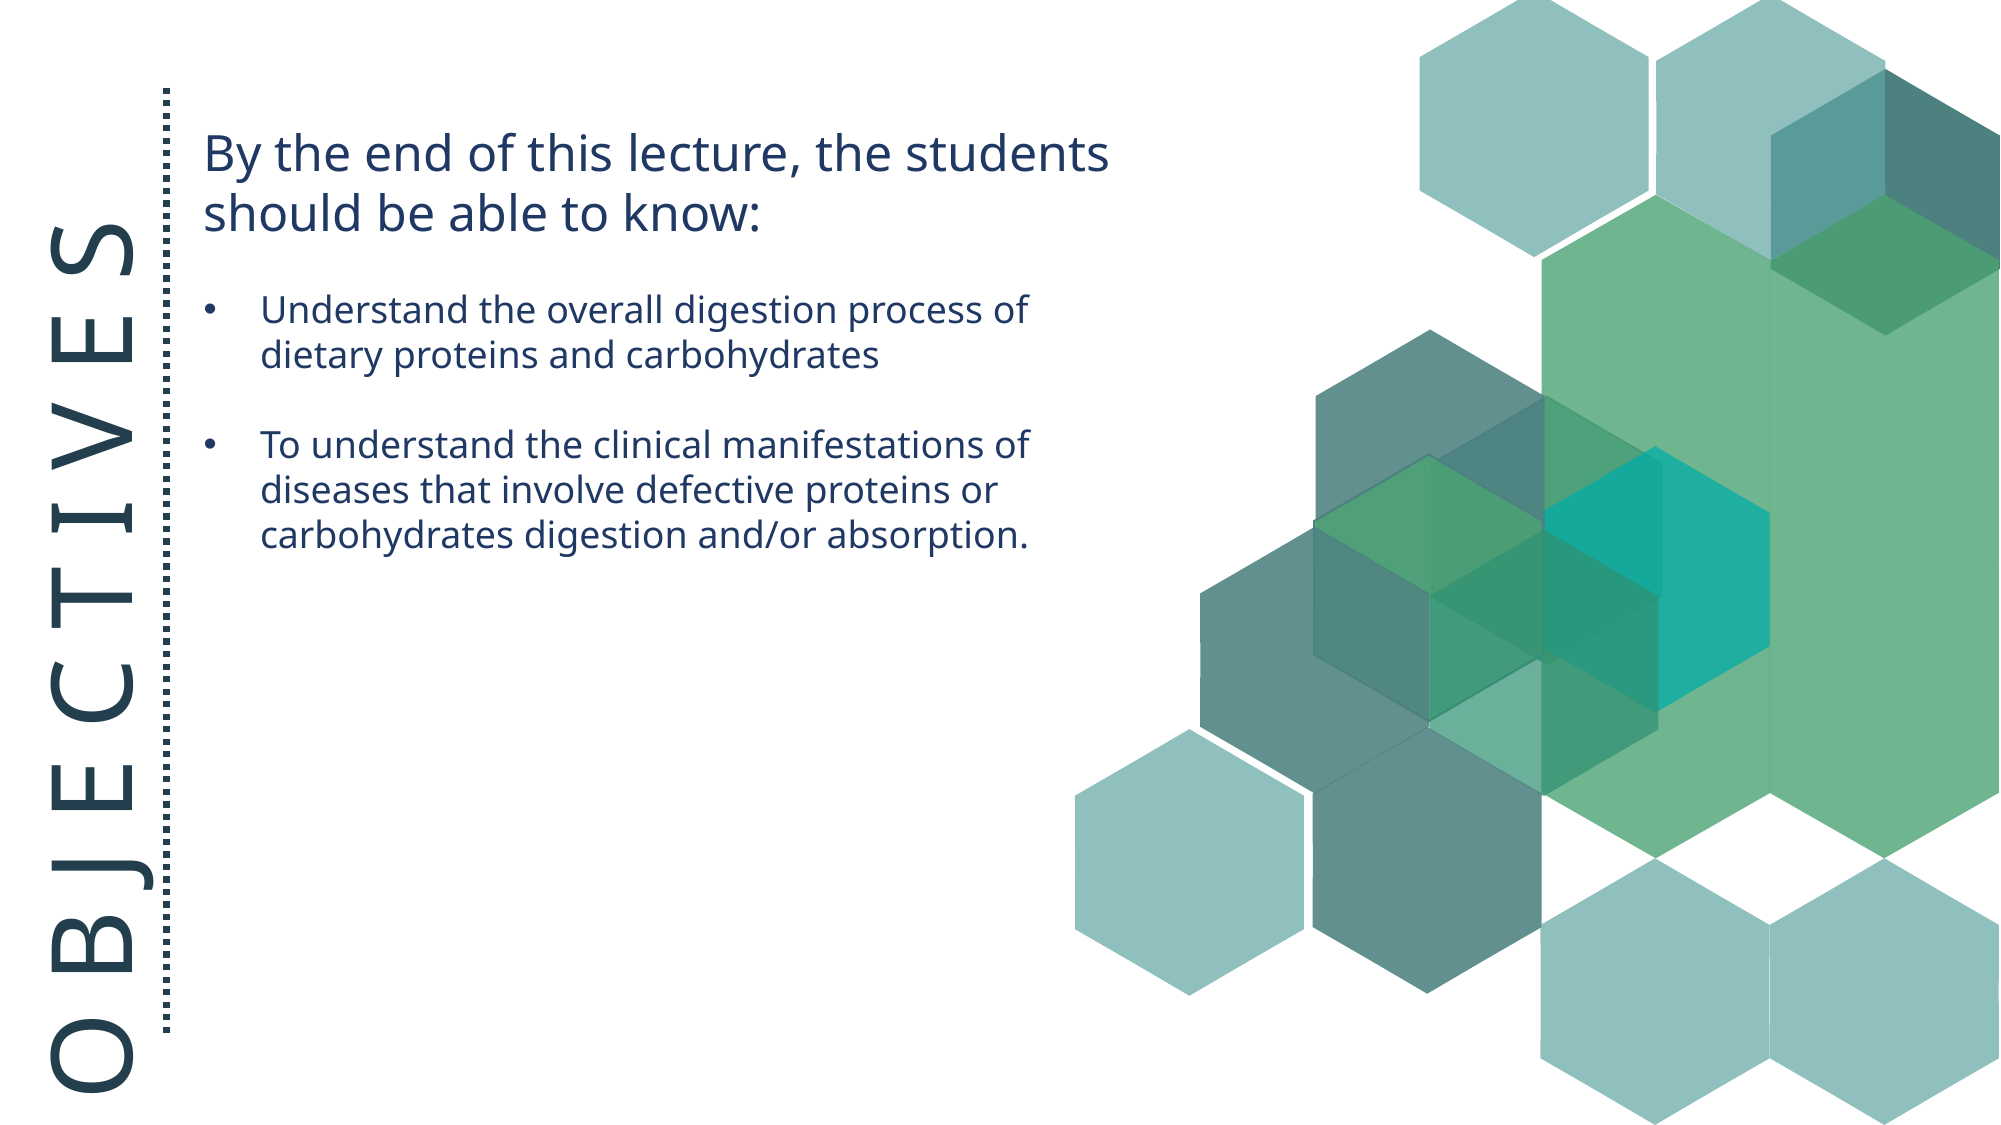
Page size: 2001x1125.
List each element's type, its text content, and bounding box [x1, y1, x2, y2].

text_box By the end of this lecture, the students should be able to know: Understand the overall digestion process of dietary proteins and carbohydrates To understand the clinical manifestations of diseases that involve defective proteins or carbohydrates digestion and/or absorption. [188, 113, 1137, 604]
